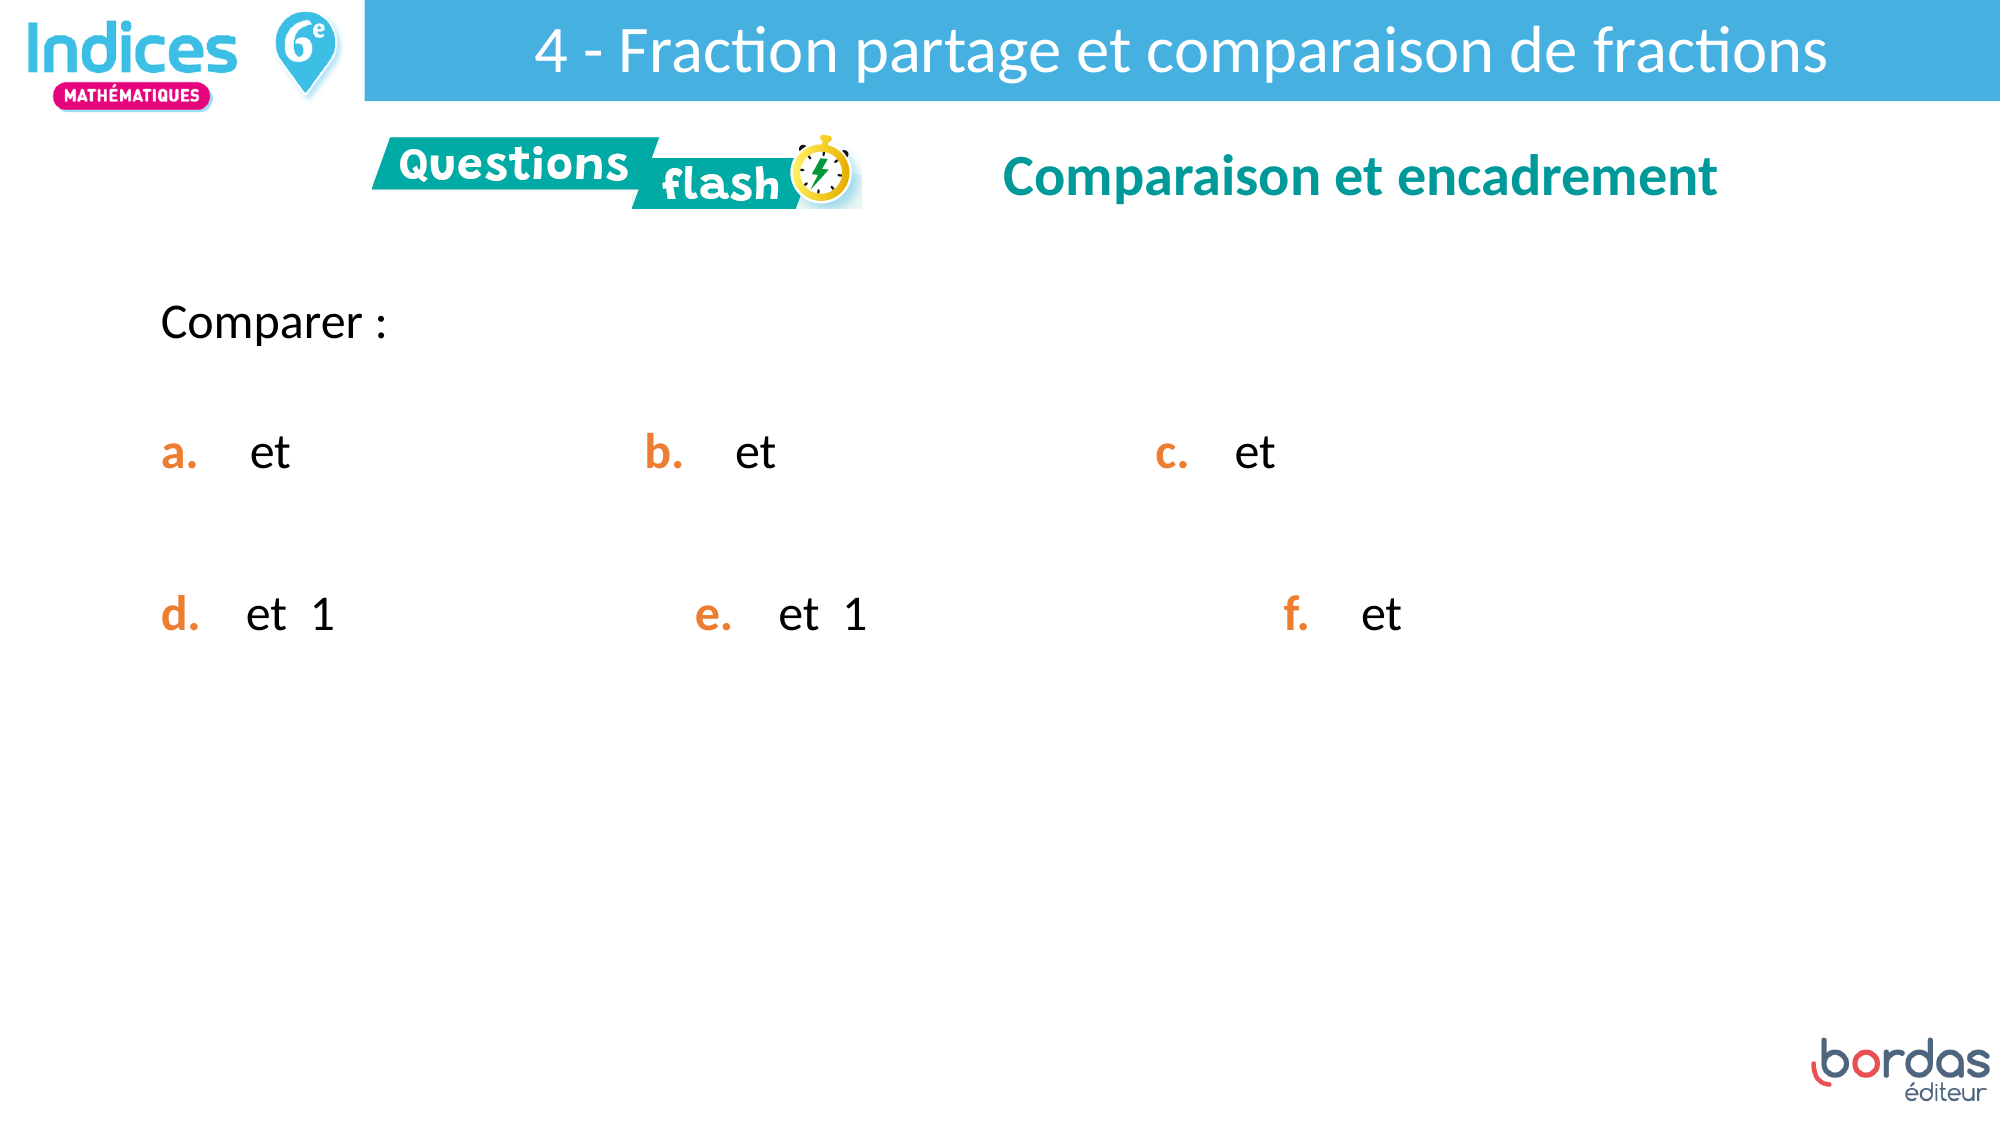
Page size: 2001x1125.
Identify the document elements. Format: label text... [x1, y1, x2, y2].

text_box Comparaison et encadrement [989, 129, 1734, 214]
picture [365, 128, 867, 214]
title 4 - Fraction partage et comparaison de fractions [364, 0, 2000, 102]
picture [21, 10, 344, 115]
picture [1799, 1032, 2000, 1108]
